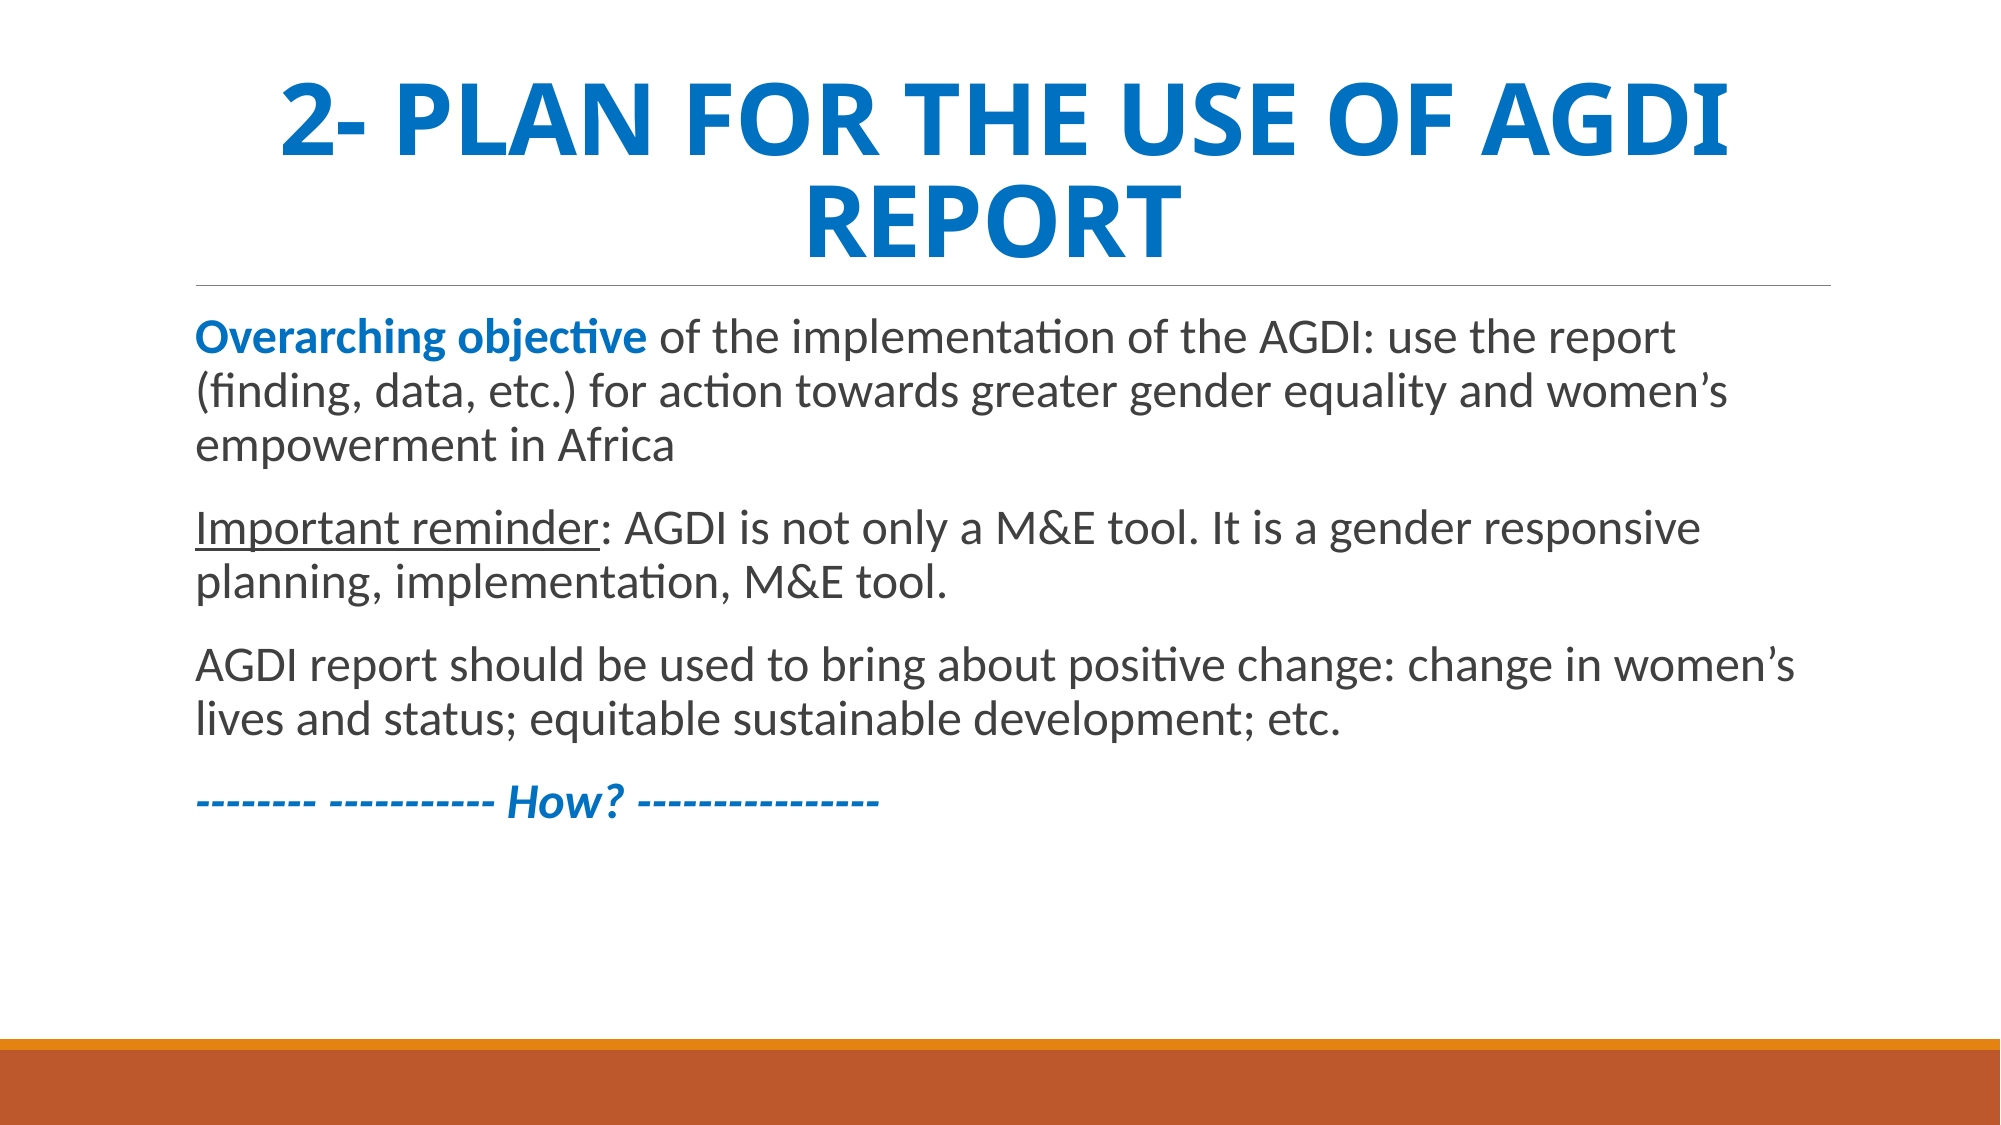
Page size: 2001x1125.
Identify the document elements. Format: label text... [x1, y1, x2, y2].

title 2- PLAN FOR THE USE OF AGDI REPORT [180, 47, 1830, 285]
list Overarching objective of the implementation of the AGDI: use the report (finding, data, etc.) for action towards greater gender equality and women’s empowerment in Africa Important reminder: AGDI is not only a M&E tool. It is a gender responsive planning, implementation, M&E tool. AGDI report should be used to bring about positive change: change in women’s lives and status; equitable sustainable development; etc. -------- ----------- How? ---------------- [180, 302, 1830, 963]
